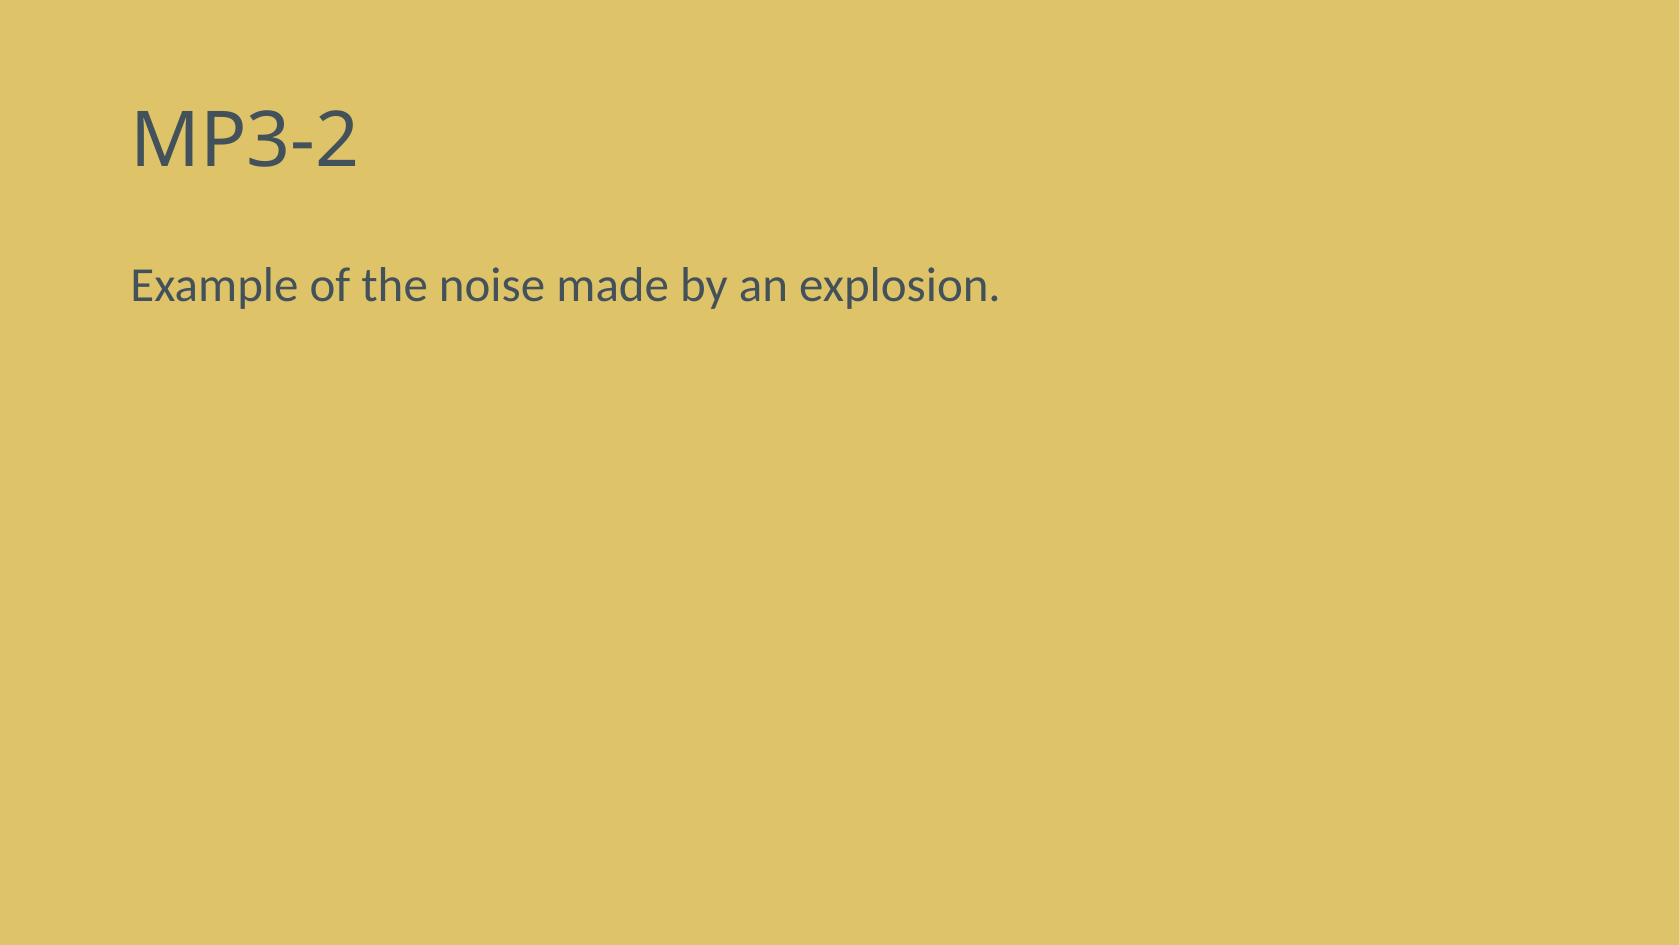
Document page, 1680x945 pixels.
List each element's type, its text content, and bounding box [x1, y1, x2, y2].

title MP3-2 [115, 50, 1565, 233]
list Example of the noise made by an explosion. [115, 251, 1565, 851]
